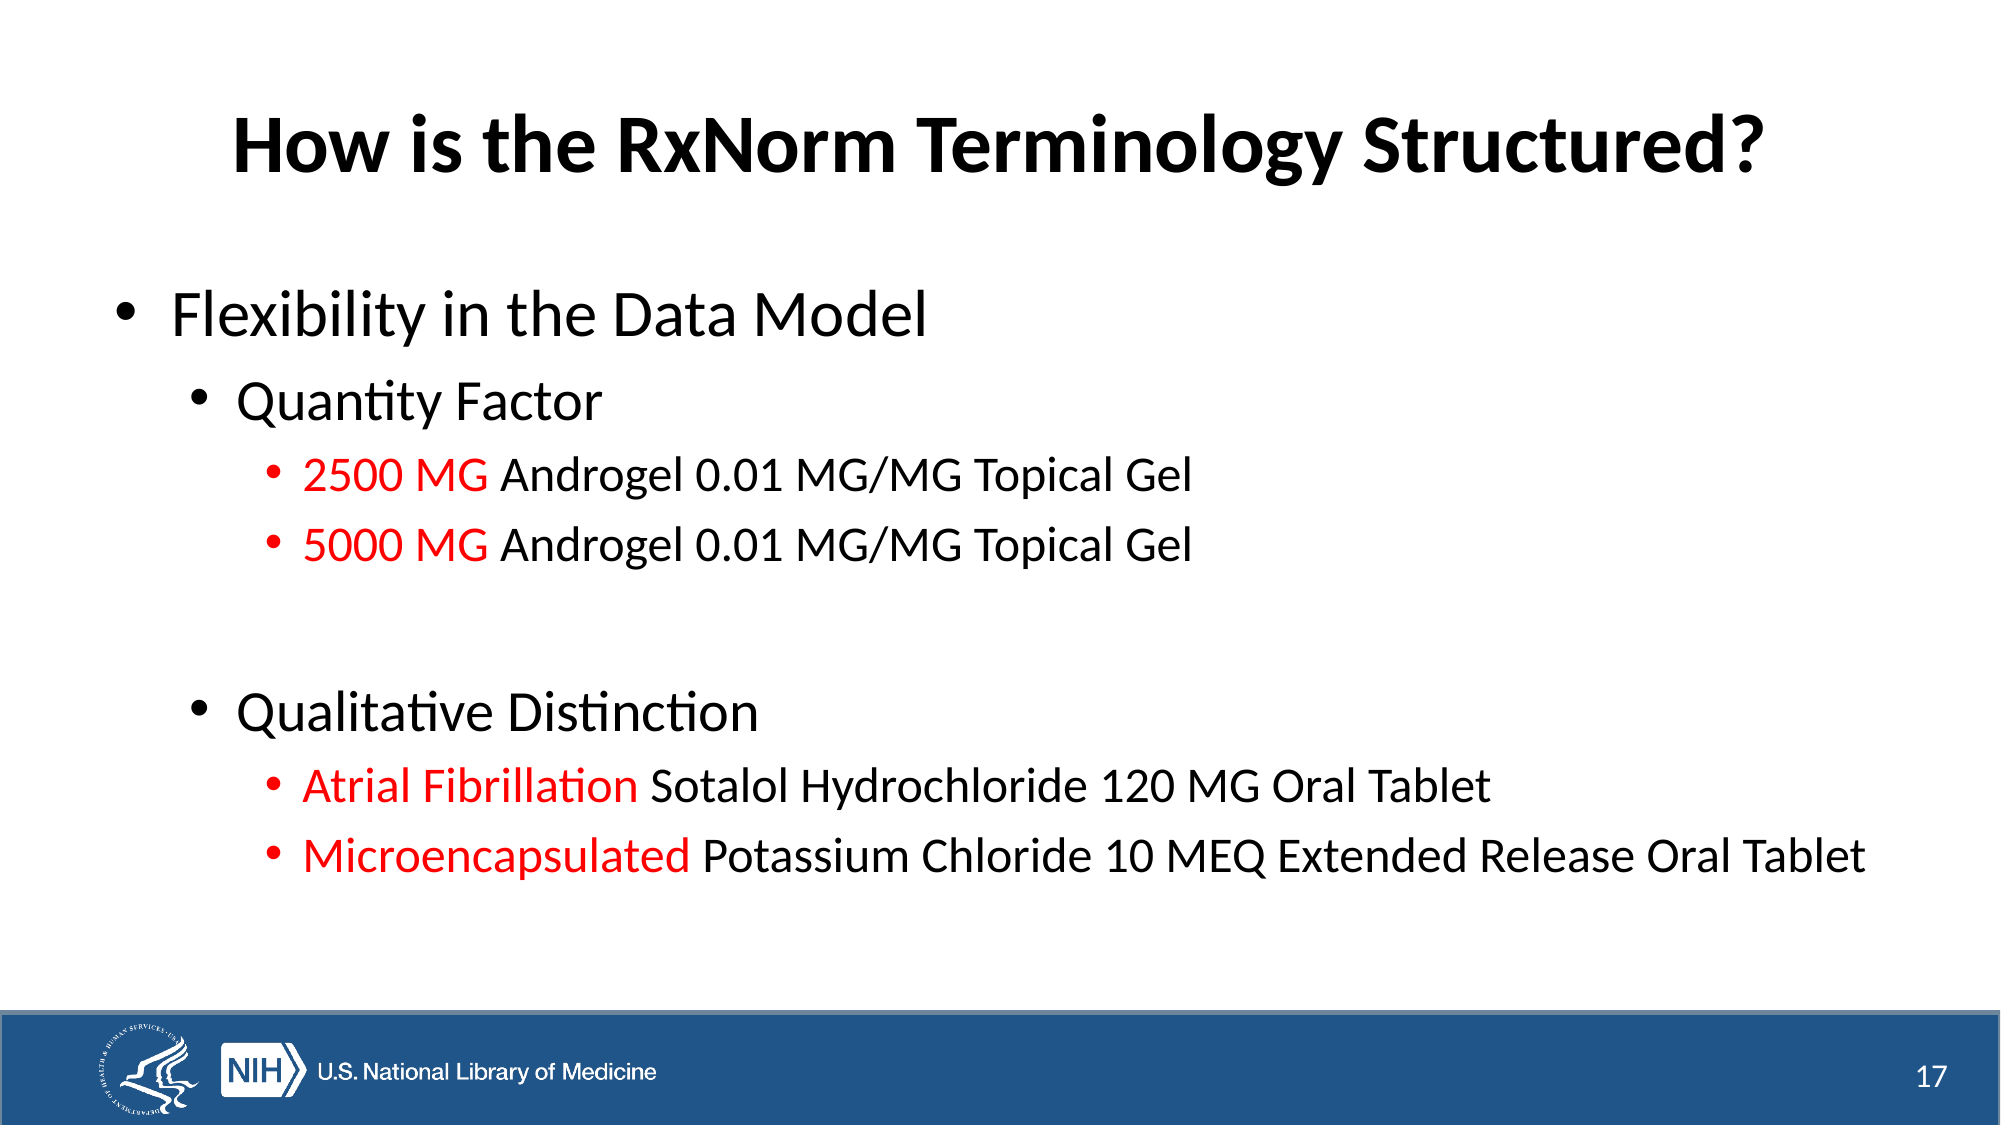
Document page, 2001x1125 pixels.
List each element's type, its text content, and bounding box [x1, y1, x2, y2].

list Flexibility in the Data Model Quantity Factor 2500 MG Androgel 0.01 MG/MG Topical Gel 5000 MG Androgel 0.01 MG/MG Topical Gel Qualitative Distinction Atrial Fibrillation Sotalol Hydrochloride 120 MG Oral Tablet Microencapsulated Potassium Chloride 10 MEQ Extended Release Oral Tablet [99, 262, 1900, 998]
picture [99, 1024, 656, 1115]
title How is the RxNorm Terminology Structured? [99, 45, 1900, 233]
